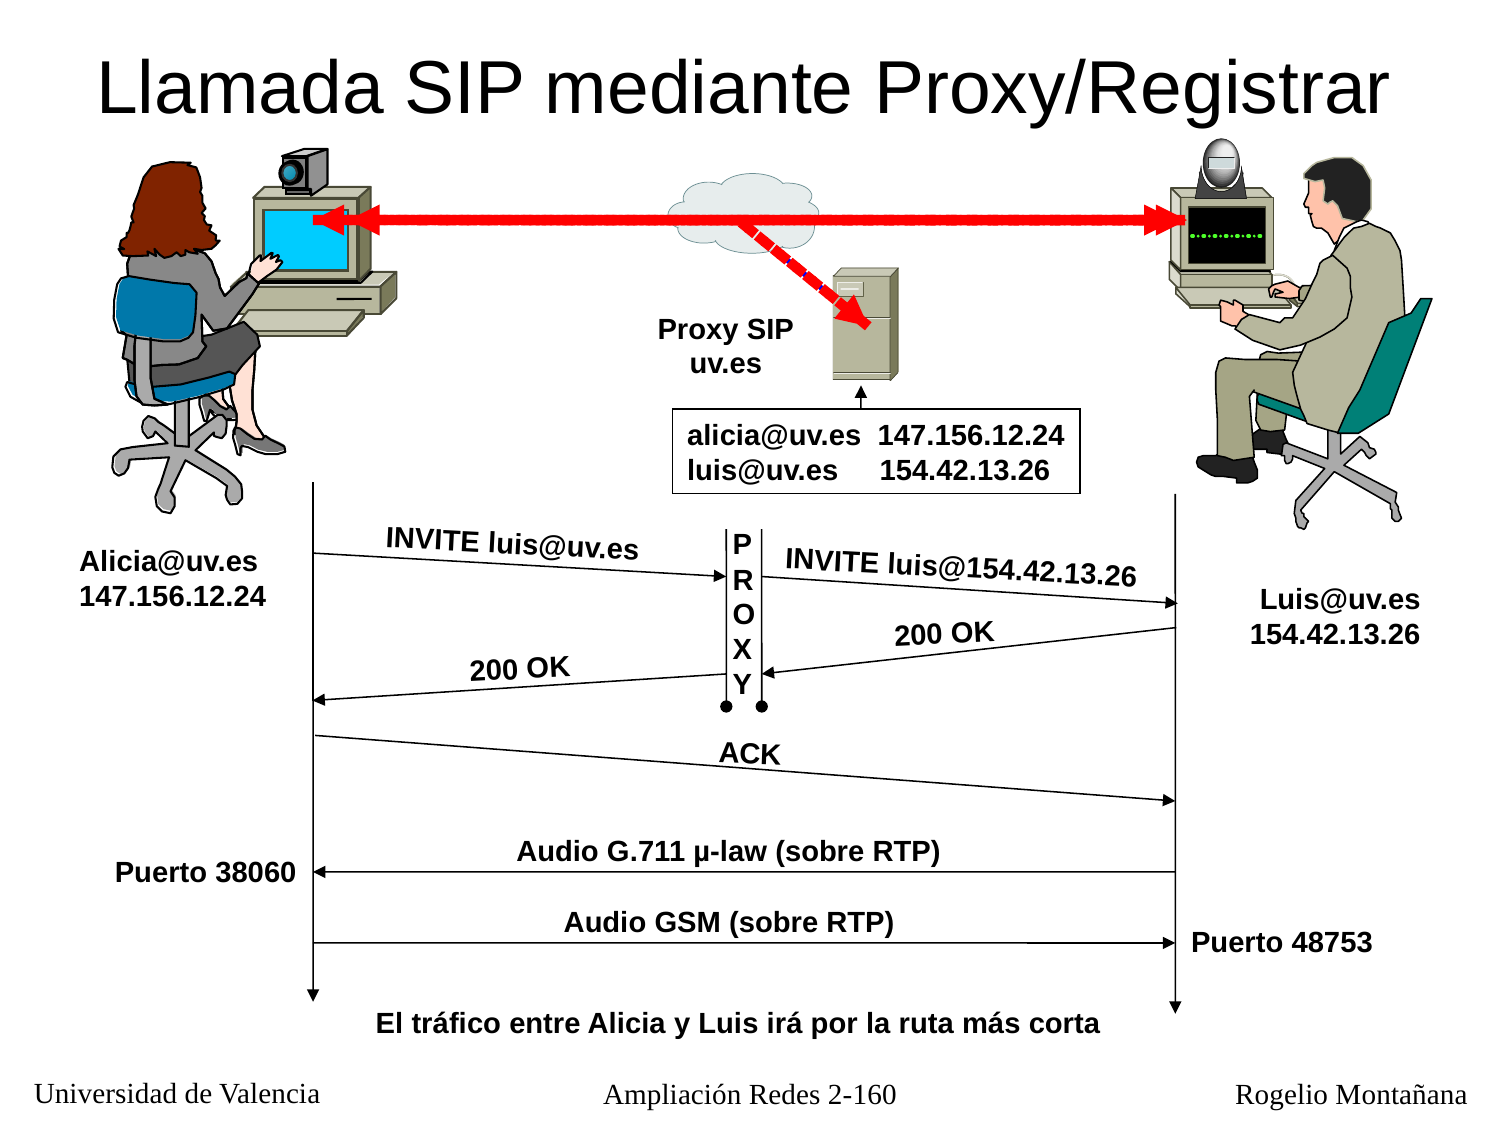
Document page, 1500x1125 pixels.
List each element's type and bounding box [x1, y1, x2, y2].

picture [832, 266, 904, 386]
text_box [822, 213, 1165, 227]
text_box [782, 256, 832, 297]
text_box [111, 148, 666, 514]
text_box [100, 482, 1388, 1014]
text_box [64, 534, 282, 620]
slide_number [584, 1067, 916, 1116]
text_box [672, 386, 1081, 494]
text_box [642, 302, 809, 388]
picture [666, 172, 822, 256]
text_box [336, 996, 1140, 1047]
picture [1165, 136, 1436, 532]
text_box [41, 30, 1447, 136]
text_box [1234, 573, 1436, 658]
